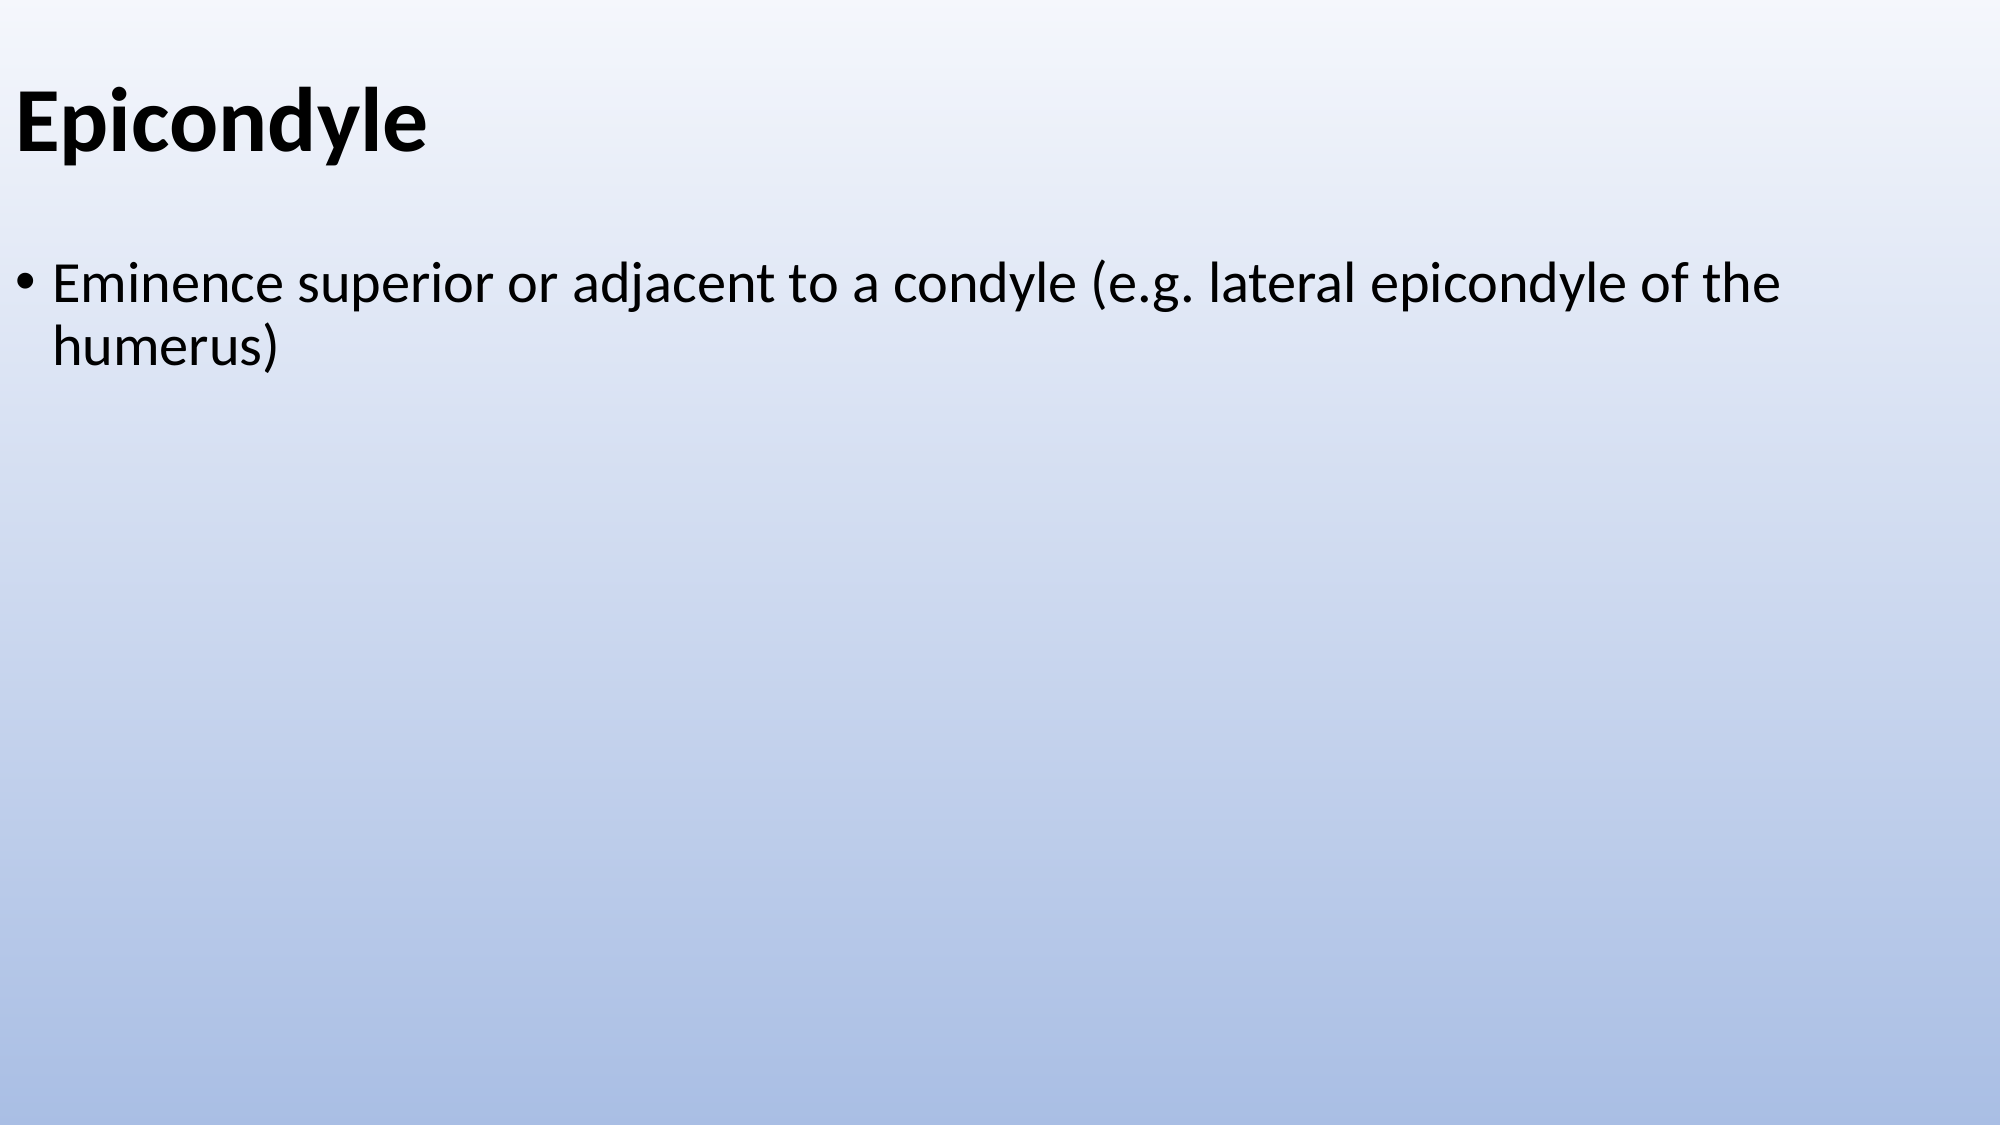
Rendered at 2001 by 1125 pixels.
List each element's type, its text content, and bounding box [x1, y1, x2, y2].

list Eminence superior or adjacent to a condyle (e.g. lateral epicondyle of the humerus) [0, 244, 2000, 1125]
title Epicondyle [0, 0, 2000, 244]
